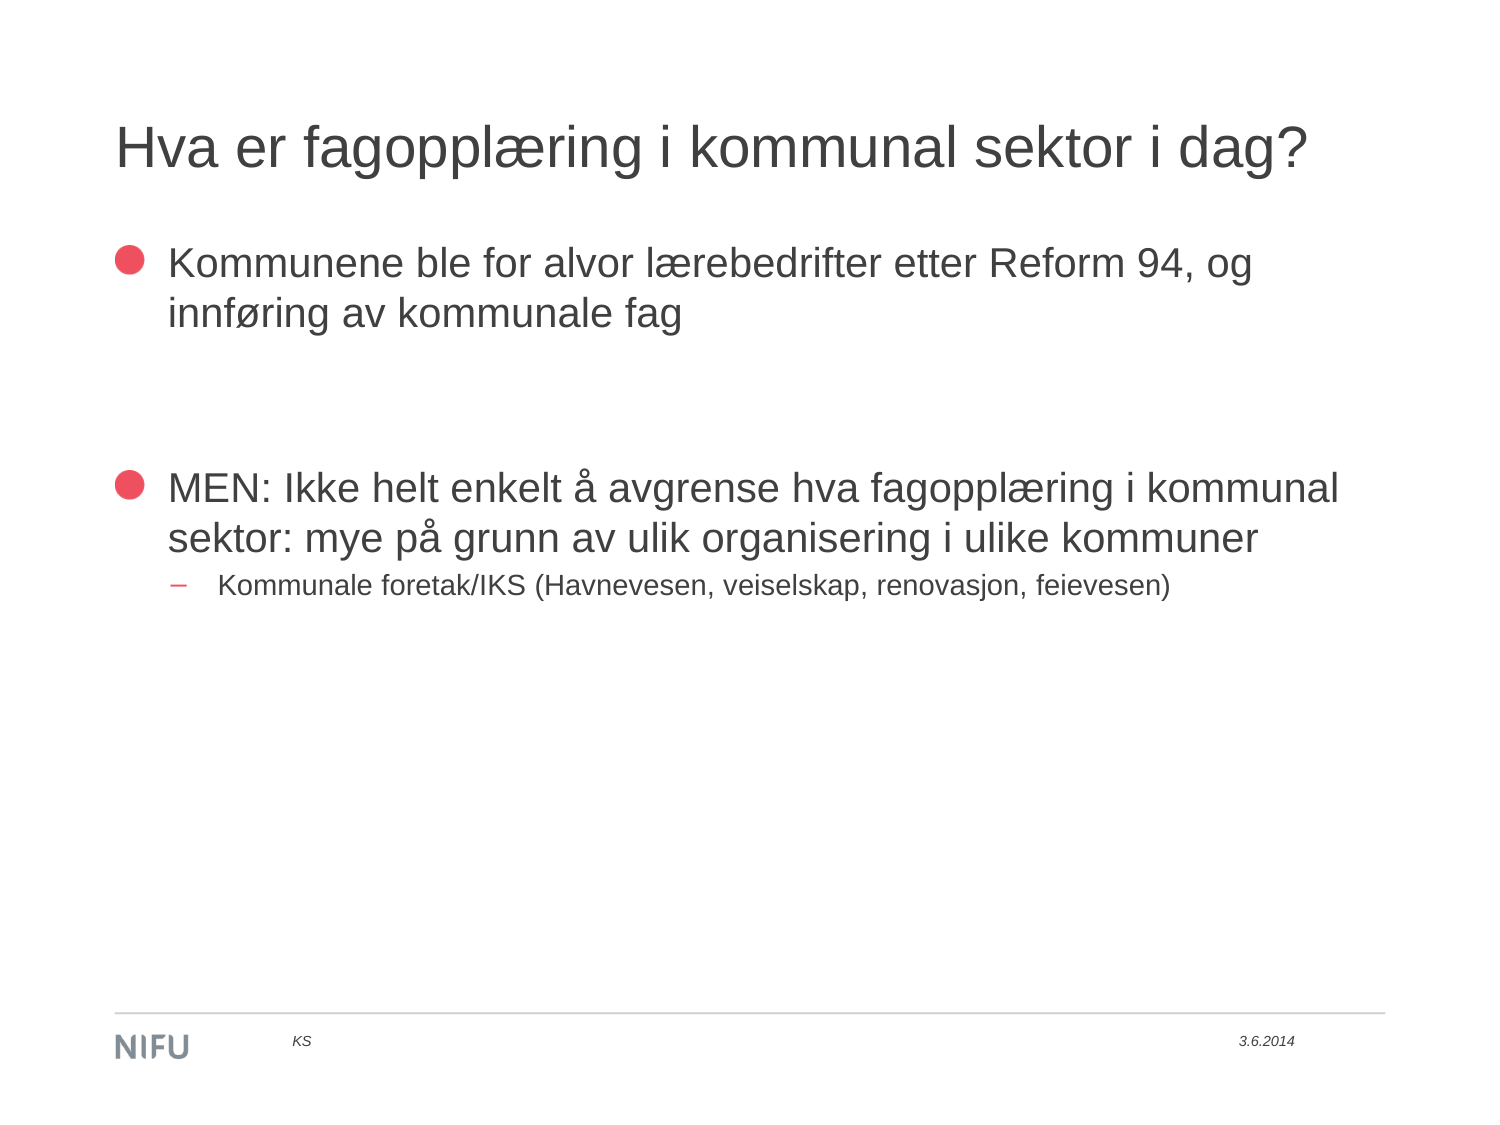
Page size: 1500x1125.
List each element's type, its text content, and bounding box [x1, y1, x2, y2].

picture [115, 470, 145, 500]
footer KS [292, 1031, 768, 1050]
title Hva er fagopplæring i kommunal sektor i dag? [115, 109, 1385, 170]
picture [0, 1028, 196, 1125]
list Kommunene ble for alvor lærebedrifter etter Reform 94, og innføring av kommunale fag MEN: Ikke helt enkelt å avgrense hva fagopplæring i kommunal sektor: mye på grunn av ulik organisering i ulike kommuner Kommunale foretak/IKS (Havnevesen, veiselskap, renovasjon, feievesen) [115, 235, 1385, 978]
picture [115, 245, 145, 275]
picture [0, 981, 1500, 1023]
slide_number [1239, 1031, 1329, 1050]
